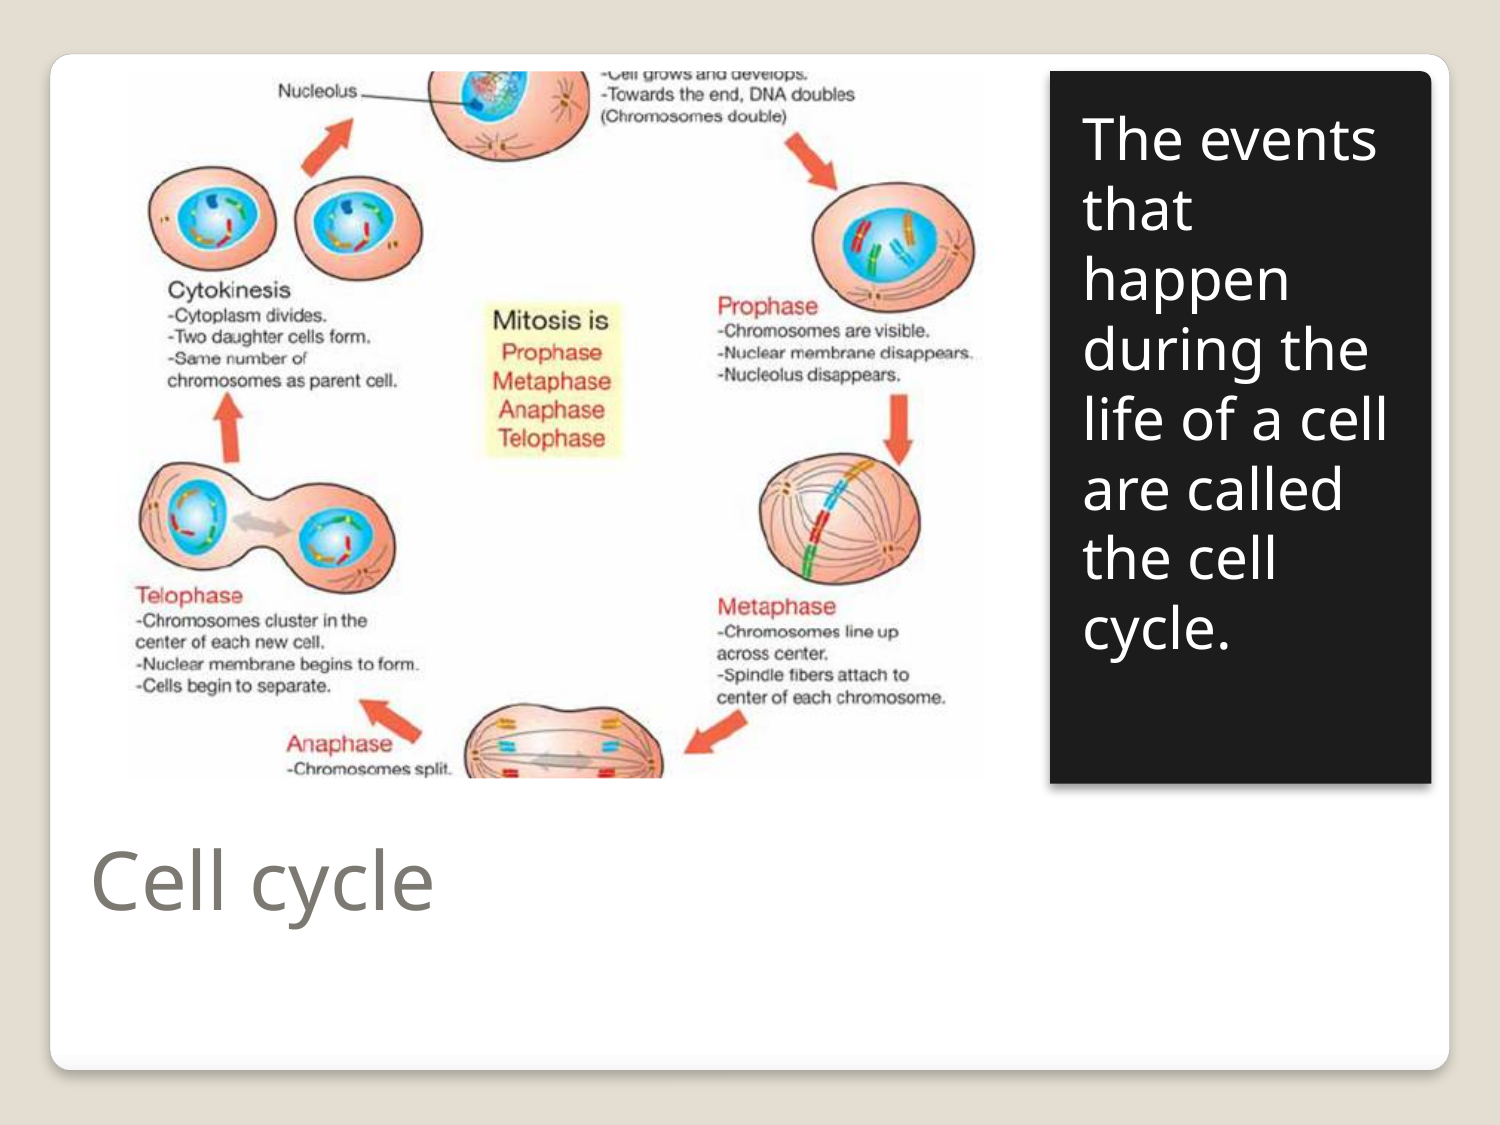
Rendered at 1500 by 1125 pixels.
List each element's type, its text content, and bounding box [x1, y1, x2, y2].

list The events that happen during the life of a cell are called the cell cycle. [1060, 87, 1428, 779]
picture [68, 71, 1034, 779]
title Cell cycle [75, 822, 1425, 995]
